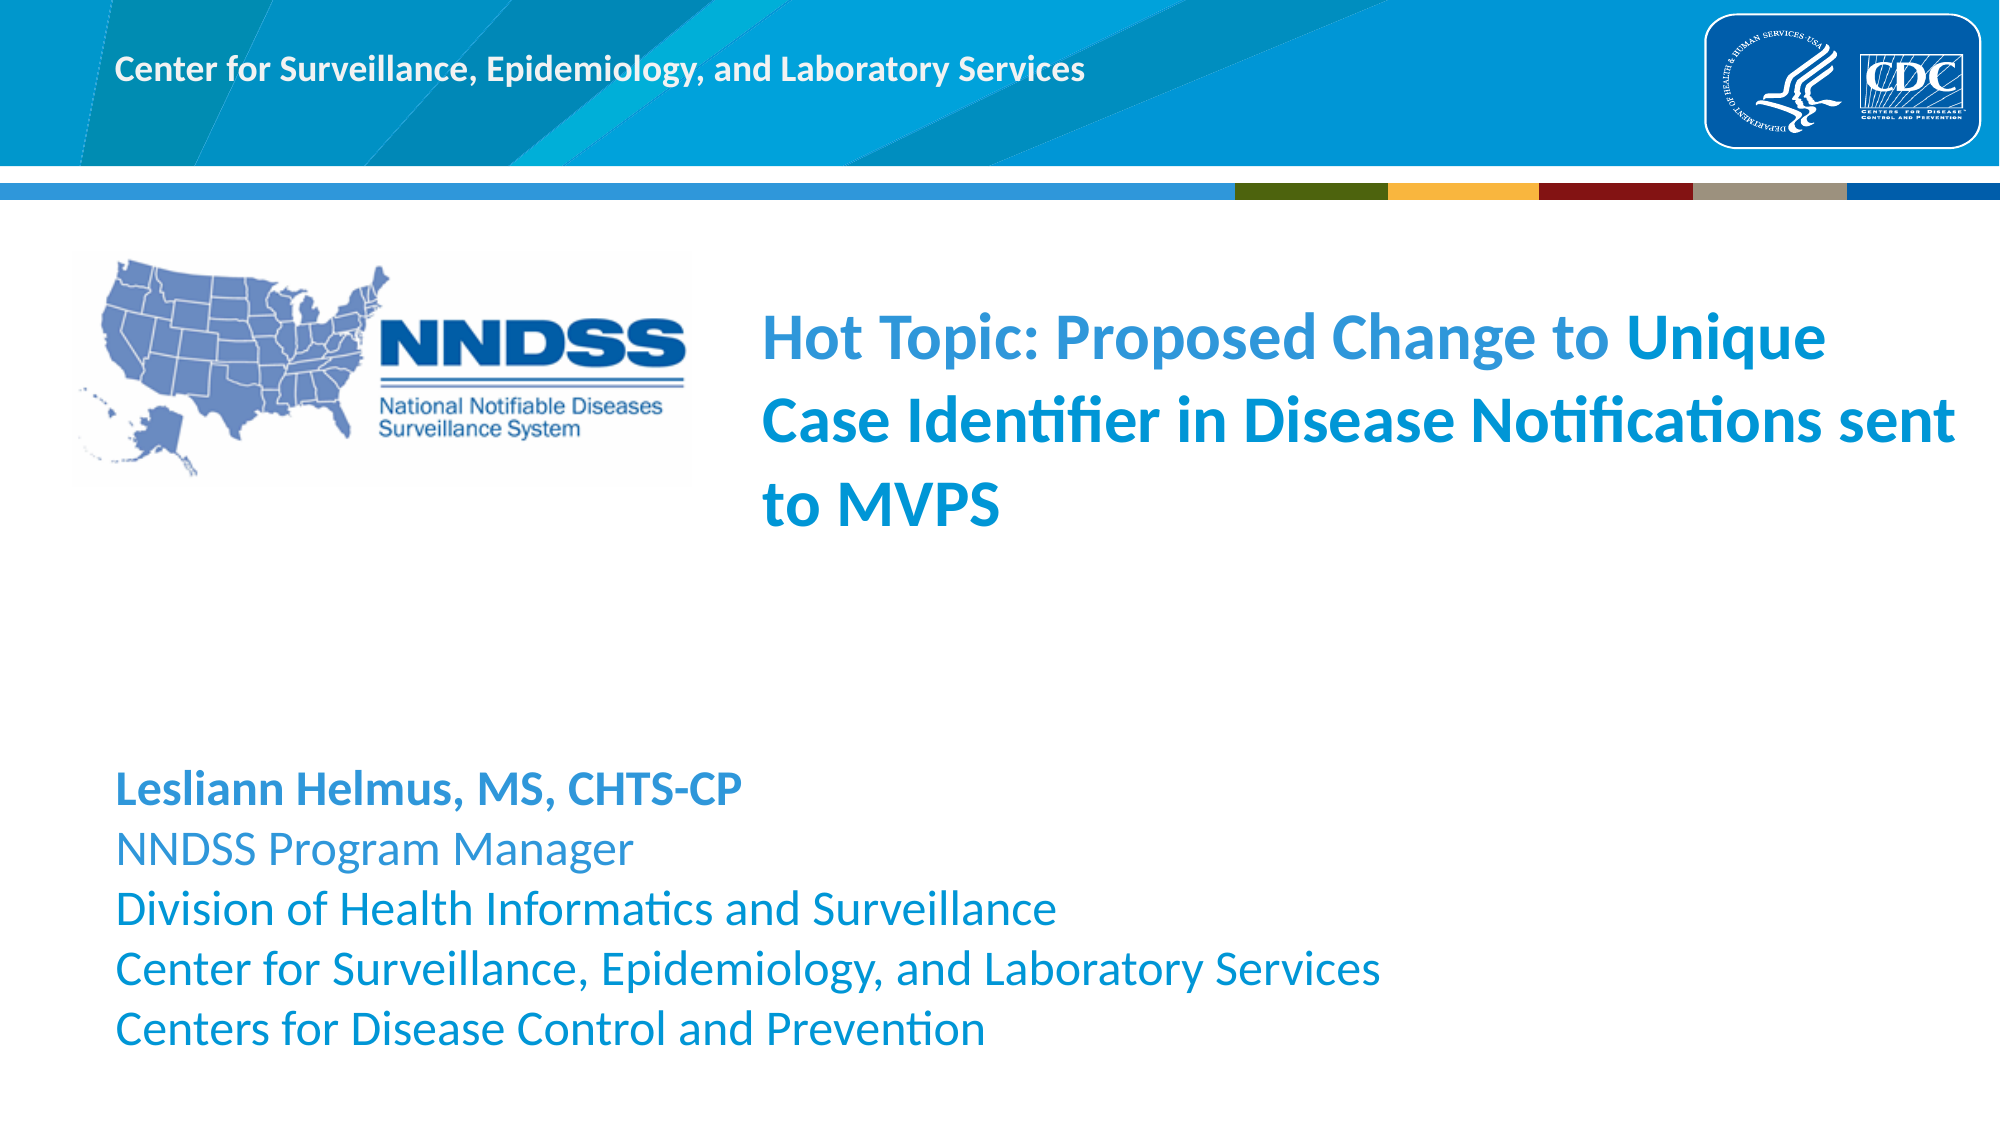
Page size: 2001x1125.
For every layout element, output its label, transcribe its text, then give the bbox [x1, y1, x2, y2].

title Hot Topic: Proposed Change to Unique Case Identifier in Disease Notifications sent to MVPS [748, 282, 1980, 549]
text_box Lesliann Helmus, MS, CHTS-CP NNDSS Program Manager Division of Health Informatics and Surveillance Center for Surveillance, Epidemiology, and Laboratory Services Centers for Disease Control and Prevention [100, 748, 1928, 1064]
picture [72, 251, 693, 487]
